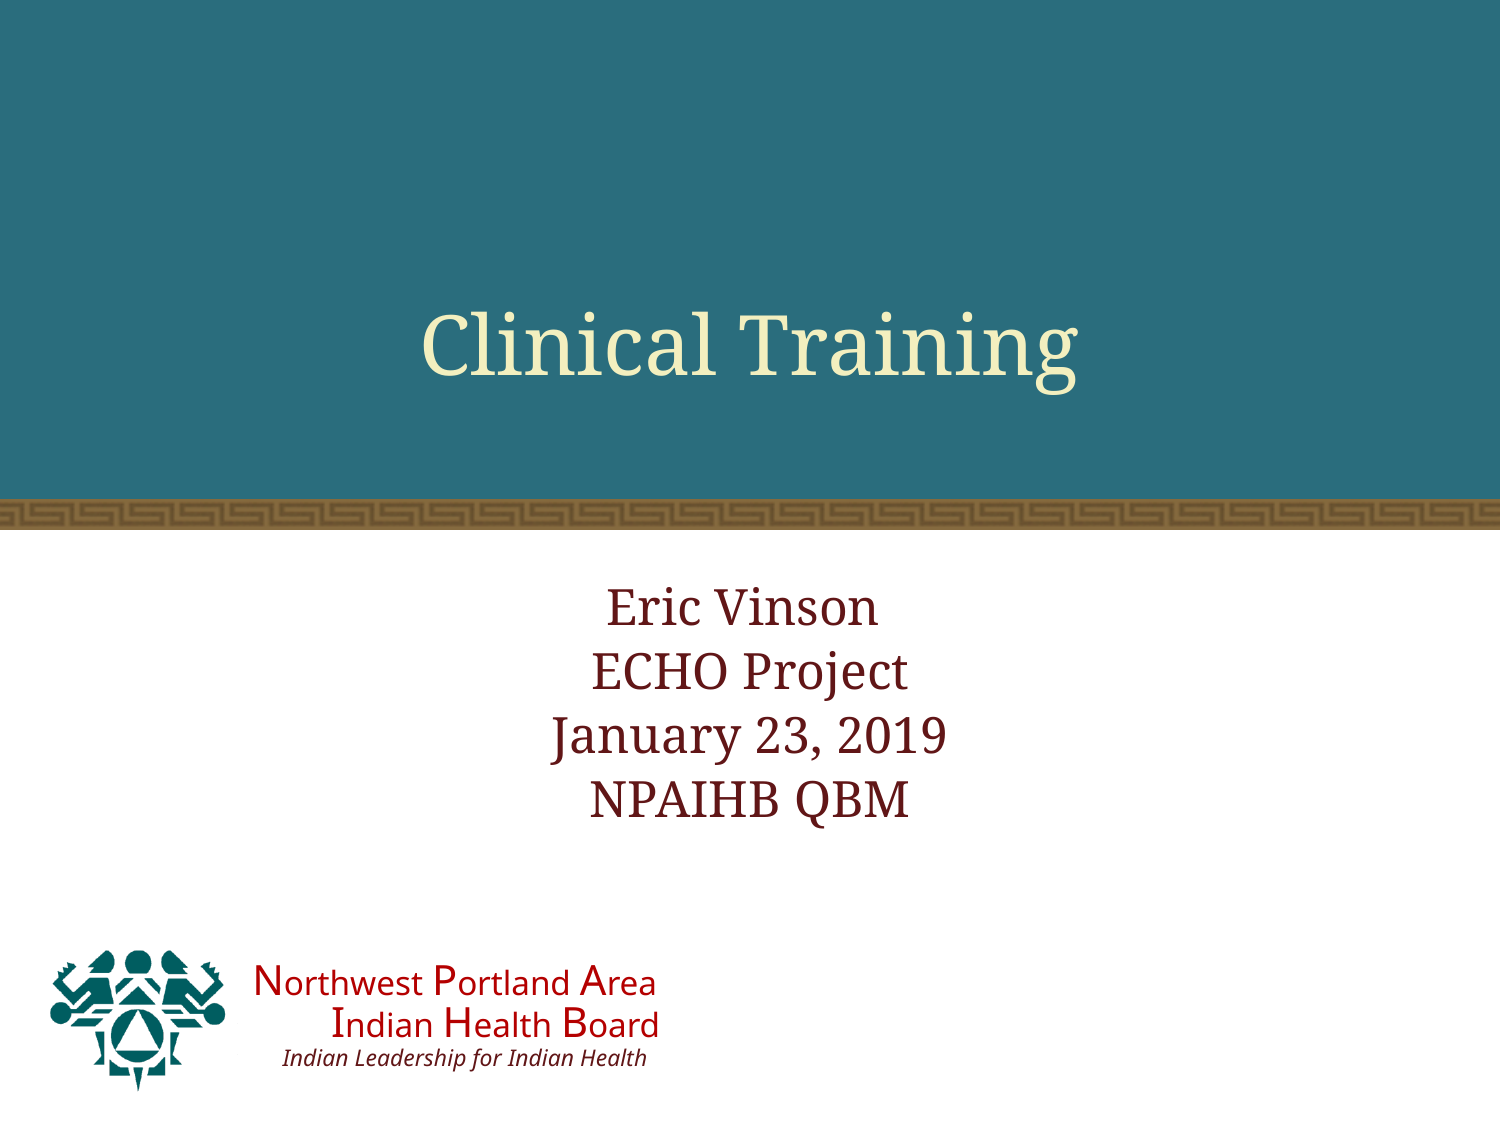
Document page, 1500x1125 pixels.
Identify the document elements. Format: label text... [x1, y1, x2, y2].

subtitle Eric Vinson ECHO Project January 23, 2019 NPAIHB QBM [62, 575, 1438, 875]
picture [0, 499, 1500, 530]
picture [37, 937, 238, 1106]
title Clinical Training [62, 99, 1438, 400]
